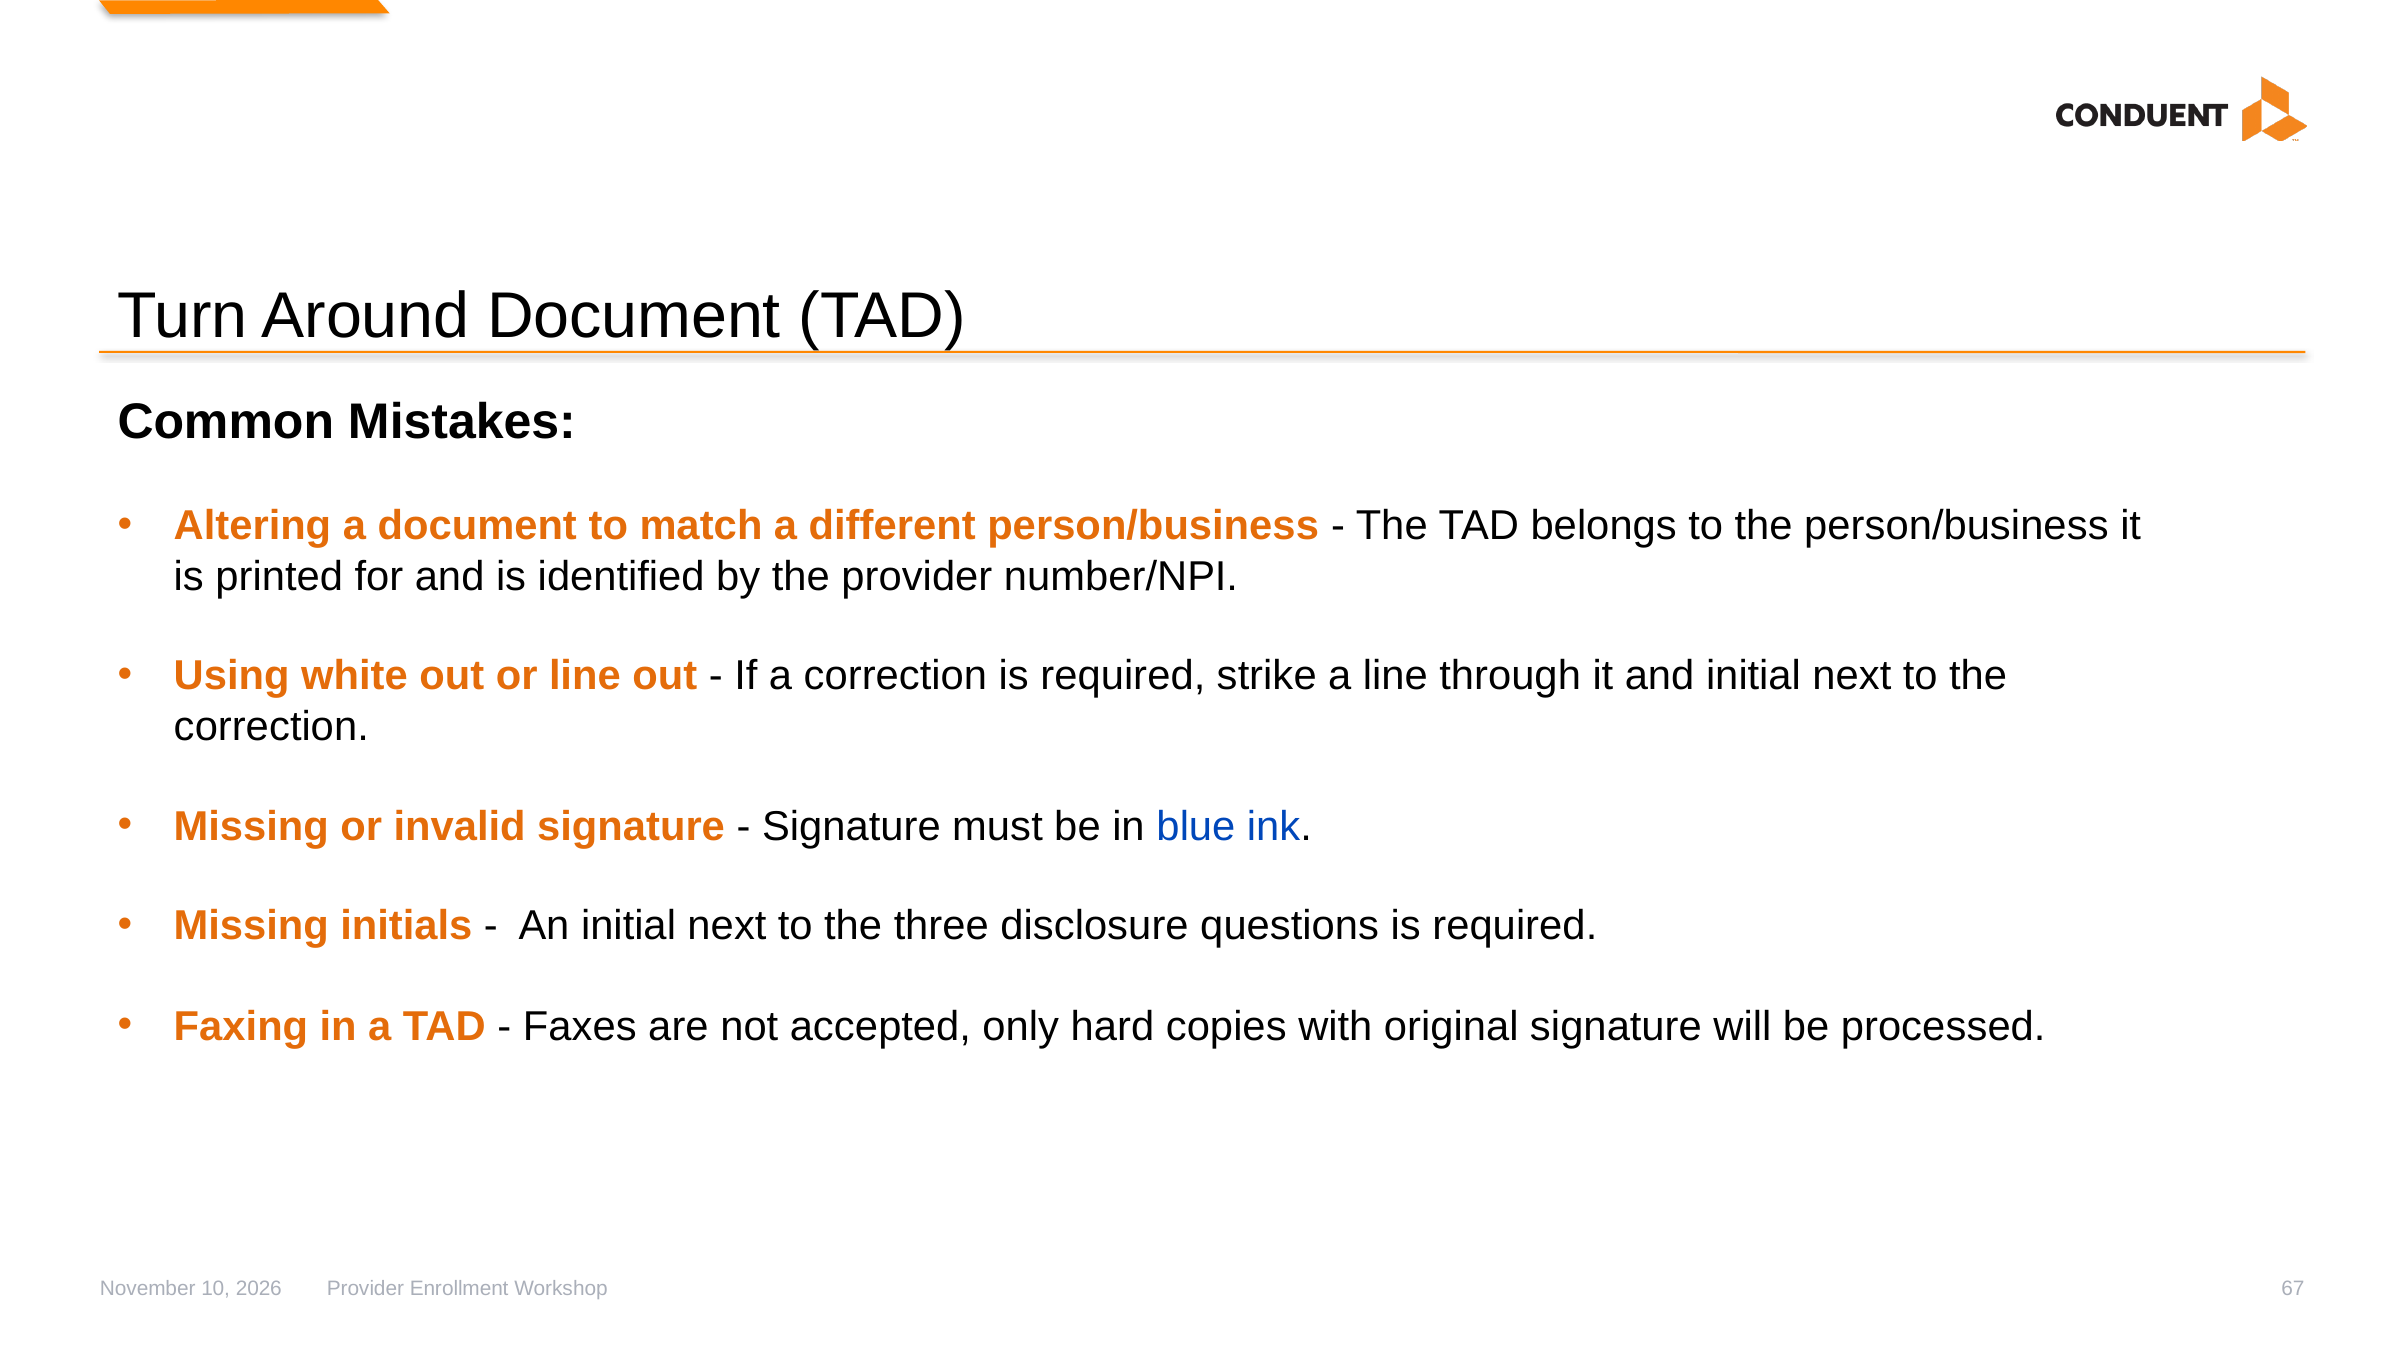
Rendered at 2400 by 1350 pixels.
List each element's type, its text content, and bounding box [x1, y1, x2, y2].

text_box [638, 466, 1734, 559]
slide_number 67 [1765, 1251, 2326, 1324]
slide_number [78, 1251, 305, 1324]
text_box Common Mistakes: Altering a document to match a different person/business - The TAD belongs to the person/business it is printed for and is identified by the provider number/NPI. Using white out or line out - If a correction is required, strike a line through it and initial next to the correction. Missing or invalid signature - Signature must be in blue ink. Missing initials - An initial next to the three disclosure questions is required. Faxing in a TAD - Faxes are not accepted, only hard copies with original signature will be processed. [102, 380, 2161, 1189]
footer Provider Enrollment Workshop [305, 1251, 1539, 1324]
text_box [219, 483, 549, 570]
title Turn Around Document (TAD) [102, 265, 2171, 384]
